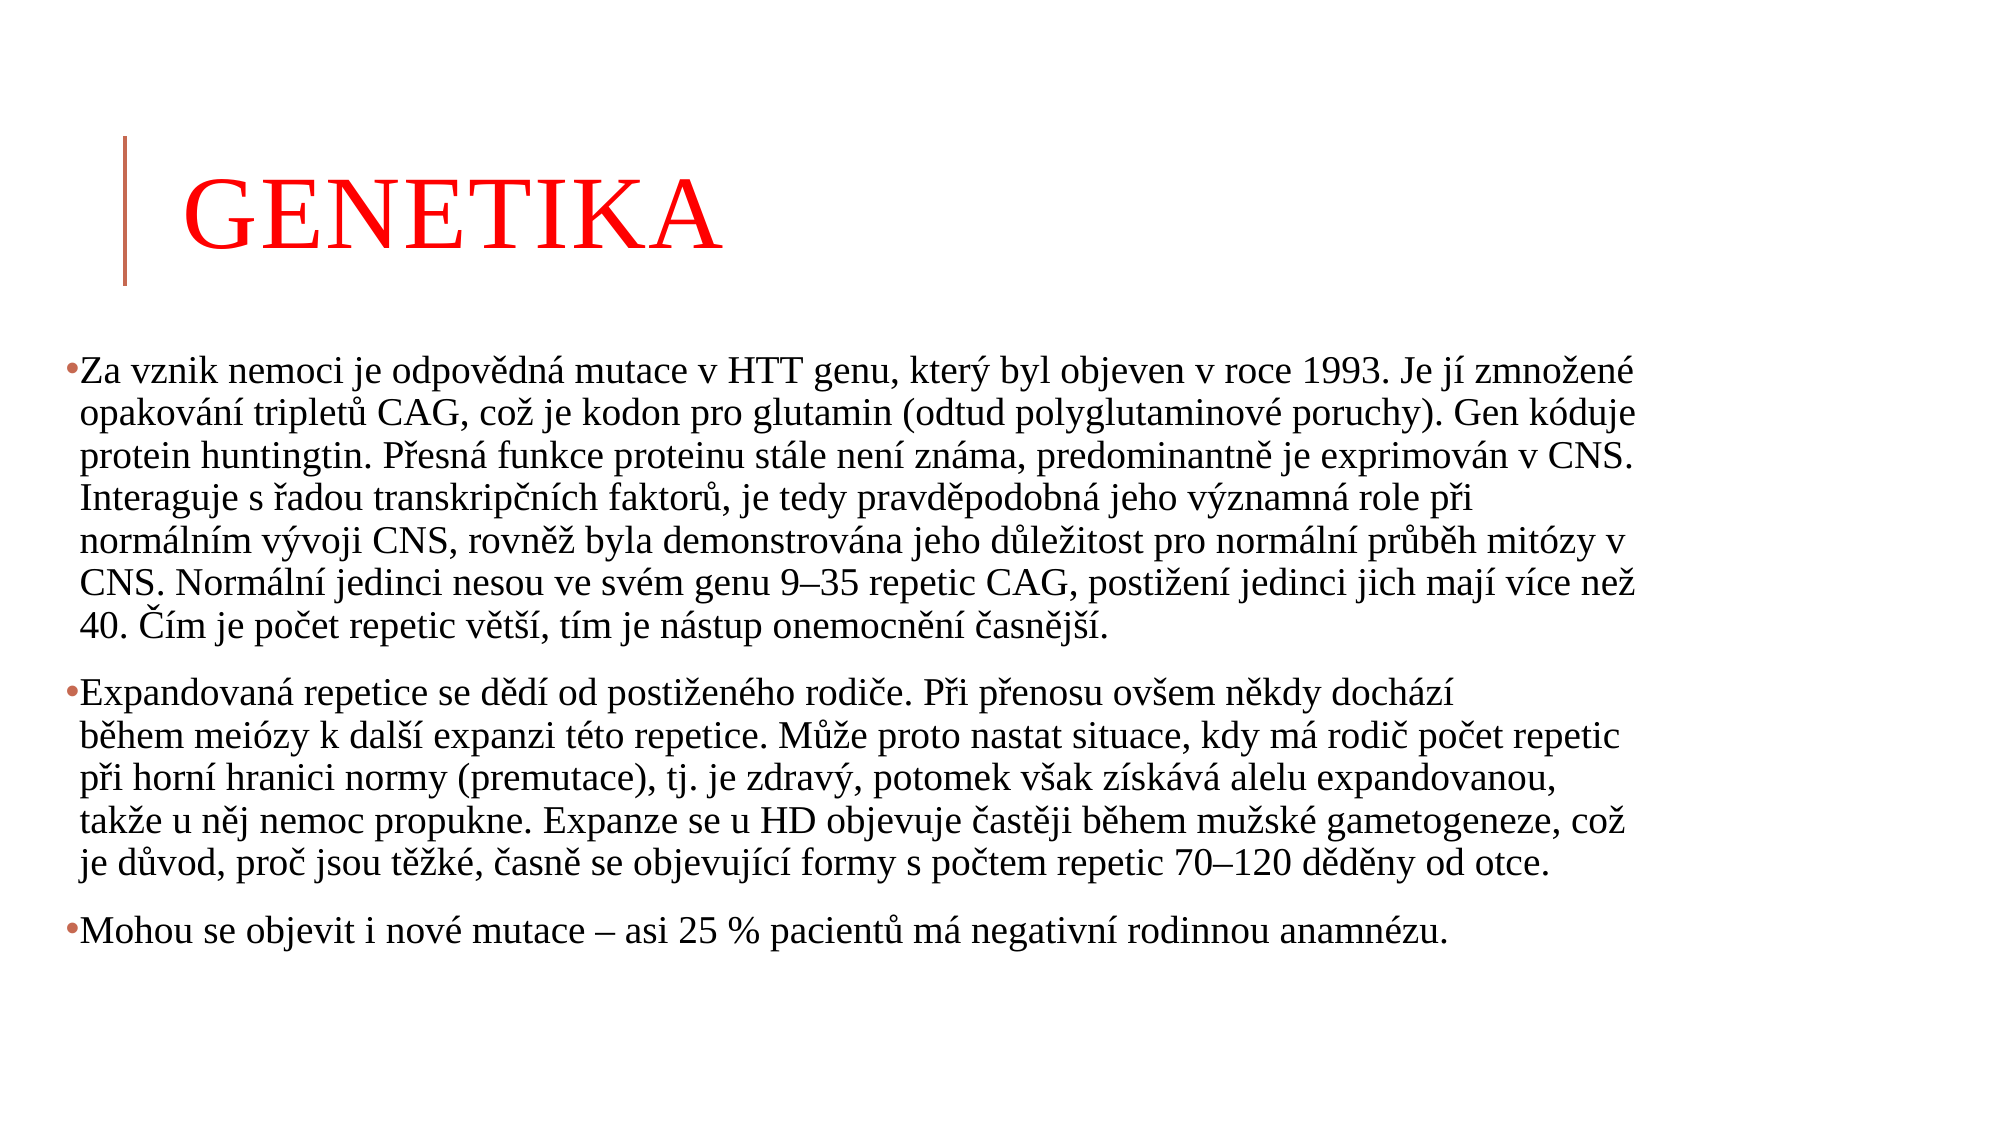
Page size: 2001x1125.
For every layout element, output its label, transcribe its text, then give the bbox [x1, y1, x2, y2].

title GENETIKA [168, 96, 1763, 342]
list Za vznik nemoci je odpovědná mutace v HTT genu, který byl objeven v roce 1993. Je jí zmnožené opakování tripletů CAG, což je kodon pro glutamin (odtud polyglutaminové poruchy). Gen kóduje protein huntingtin. Přesná funkce proteinu stále není známa, predominantně je exprimován v CNS. Interaguje s řadou transkripčních faktorů, je tedy pravděpodobná jeho významná role při normálním vývoji CNS, rovněž byla demonstrována jeho důležitost pro normální průběh mitózy v CNS. Normální jedinci nesou ve svém genu 9–35 repetic CAG, postižení jedinci jich mají více než 40. Čím je počet repetic větší, tím je nástup onemocnění časnější. Expandovaná repetice se dědí od postiženého rodiče. Při přenosu ovšem někdy dochází během meiózy k další expanzi této repetice. Může proto nastat situace, kdy má rodič počet repetic při horní hranici normy (premutace), tj. je zdravý, potomek však získává alelu expandovanou, takže u něj nemoc propukne. Expanze se u HD objevuje častěji během mužské gametogeneze, což je důvod, proč jsou těžké, časně se objevující formy s počtem repetic 70–120 děděny od otce. Mohou se objevit i nové mutace – asi 25 % pacientů má negativní rodinnou anamnézu. [58, 341, 1653, 1002]
